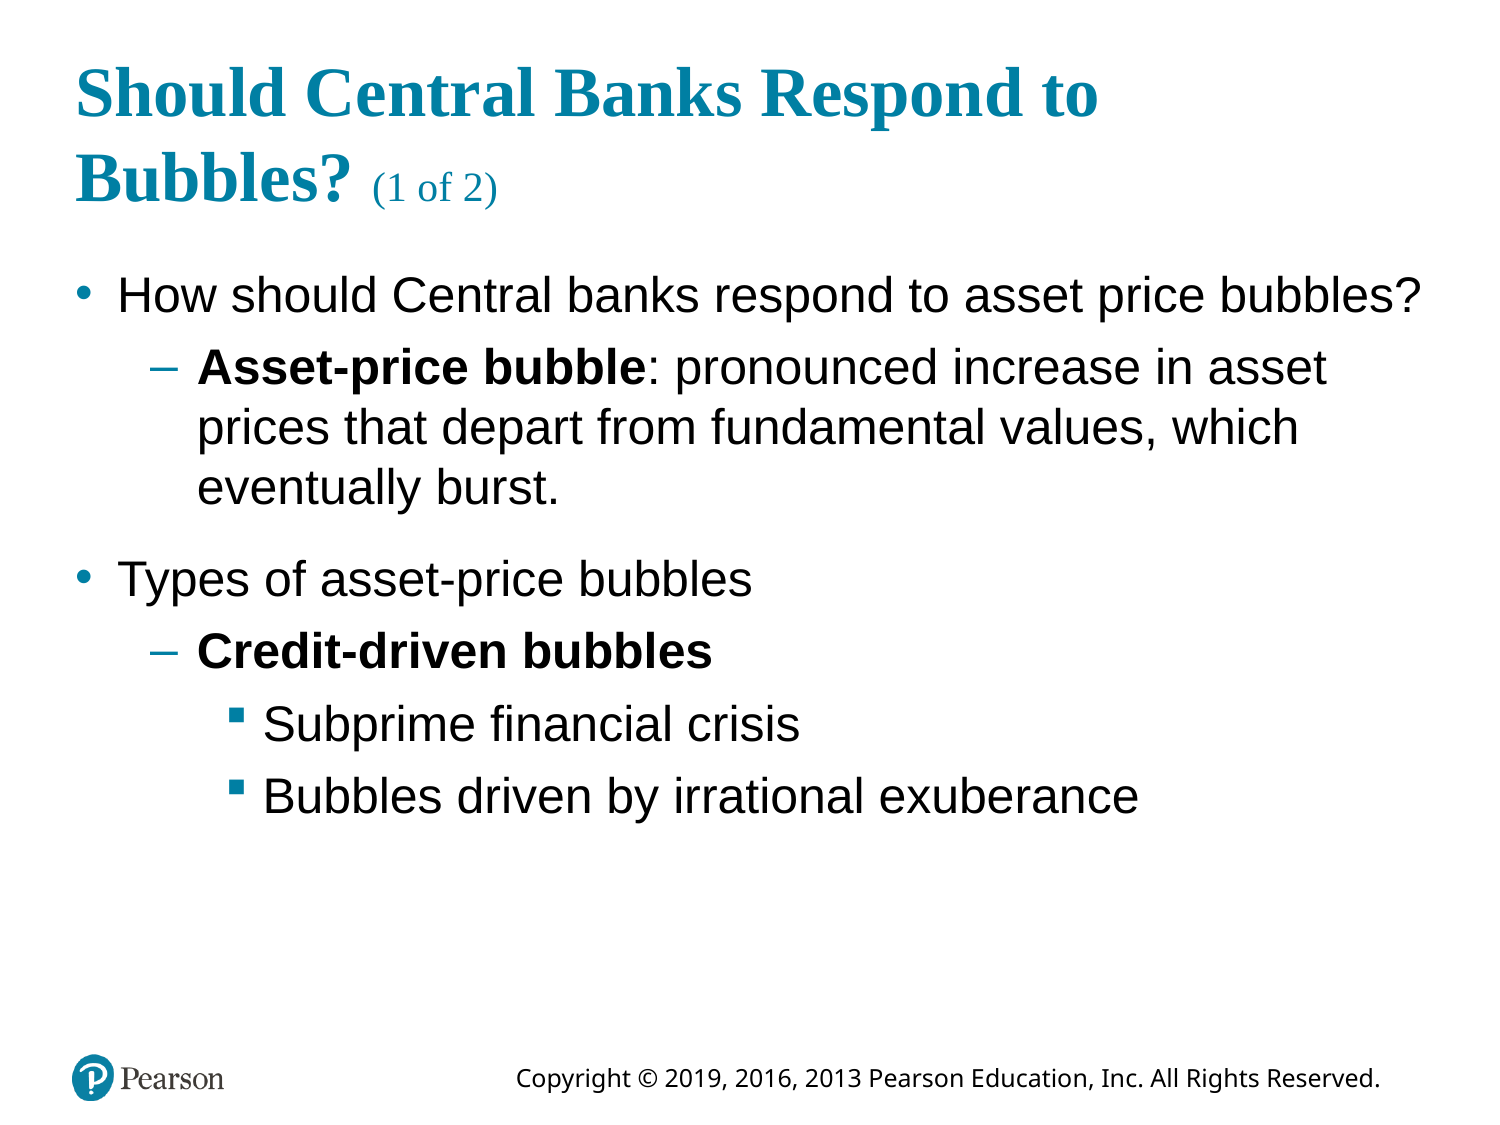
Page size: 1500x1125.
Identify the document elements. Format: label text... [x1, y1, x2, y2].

title Should Central Banks Respond to Bubbles? (1 of 2) [75, 35, 1388, 216]
picture [72, 1087, 83, 1101]
picture [81, 1064, 107, 1089]
picture [99, 1054, 224, 1101]
picture [72, 1054, 89, 1072]
list How should Central banks respond to asset price bubbles? Asset-price bubble: pronounced increase in asset prices that depart from fundamental values, which eventually burst. Types of asset-price bubbles Credit-driven bubbles Subprime financial crisis Bubbles driven by irrational exuberance [75, 262, 1425, 1005]
